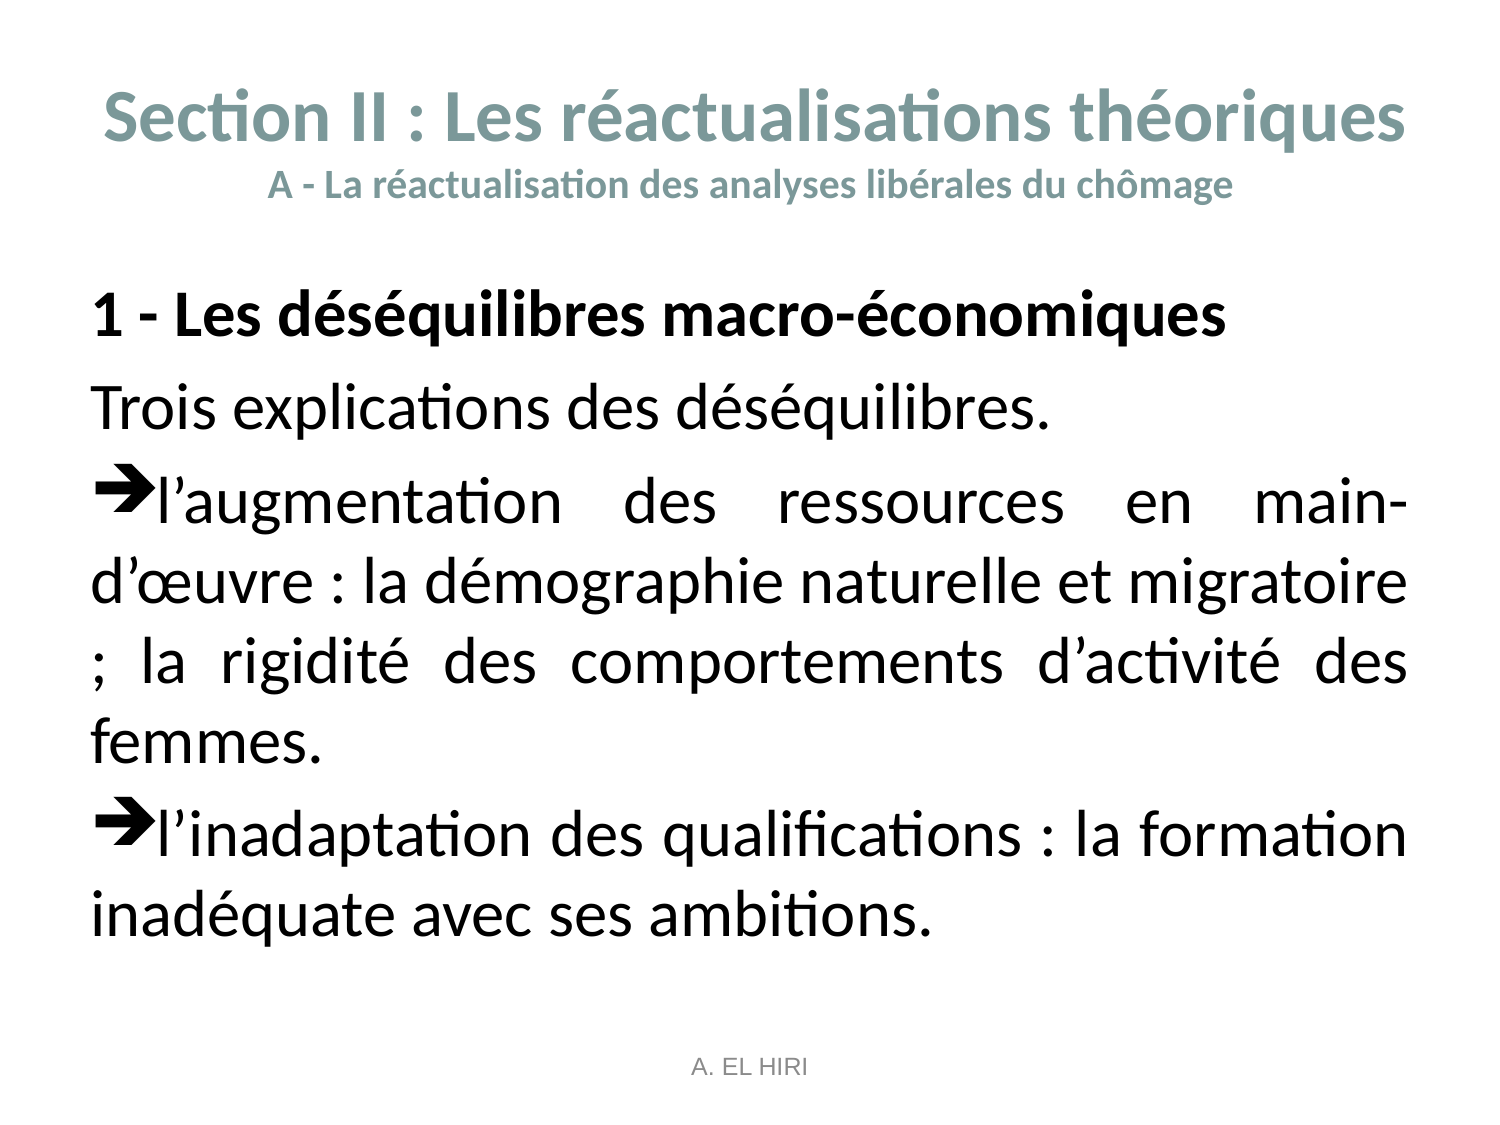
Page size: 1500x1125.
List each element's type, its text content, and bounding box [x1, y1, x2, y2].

footer A. EL HIRI [512, 1042, 988, 1103]
title Section II : Les réactualisations théoriques A - La réactualisation des analyses libérales du chômage [76, 44, 1426, 262]
list 1 - Les déséquilibres macro-économiques Trois explications des déséquilibres. l’augmentation des ressources en main- d’œuvre : la démographie naturelle et migratoire ; la rigidité des comportements d’activité des femmes. l’inadaptation des qualifications : la formation inadéquate avec ses ambitions. [74, 262, 1426, 1071]
